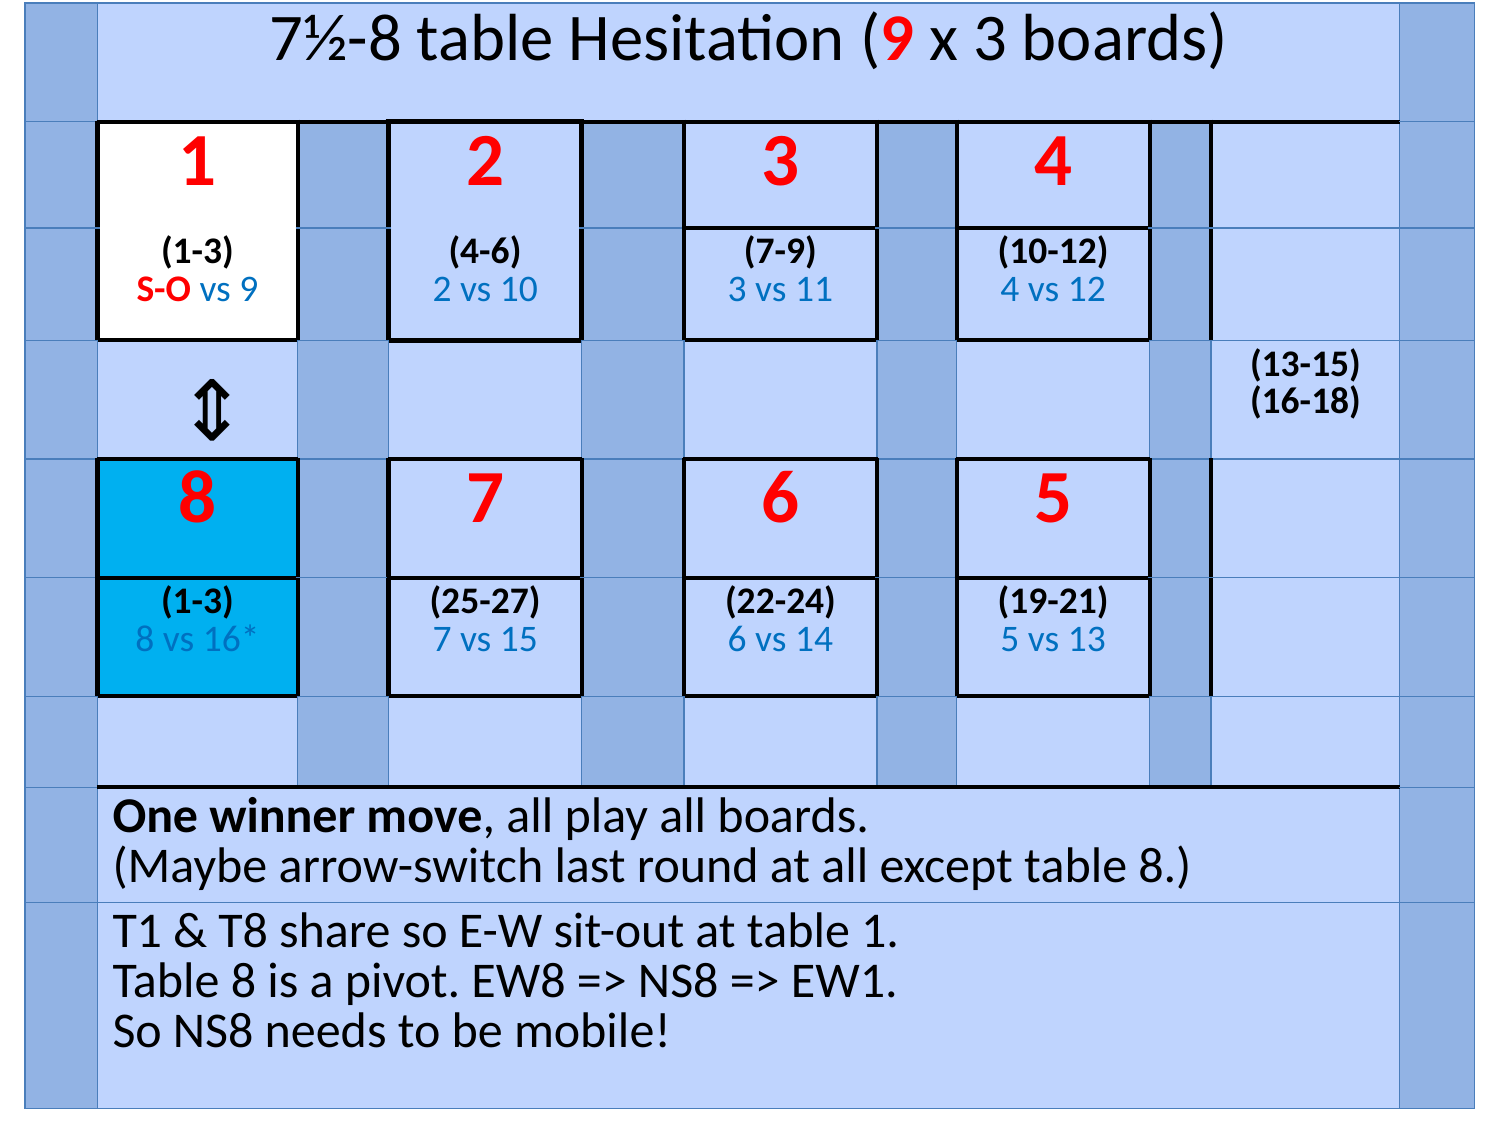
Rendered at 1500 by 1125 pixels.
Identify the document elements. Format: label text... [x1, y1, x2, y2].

table_cell [26, 460, 95, 577]
table_cell [878, 341, 956, 458]
table_cell [582, 341, 683, 458]
table_cell [1213, 460, 1399, 577]
table_cell [1152, 124, 1209, 227]
table_cell 2 [391, 124, 579, 228]
table_cell (25-27) 7 vs 15 [391, 580, 580, 694]
table_cell [1150, 697, 1210, 785]
table_cell (22-24) 6 vs 14 [686, 580, 875, 694]
table_cell [879, 124, 955, 227]
table_cell [1212, 697, 1399, 785]
table_cell (1-3) S-O vs 9 [100, 228, 296, 338]
table_cell [26, 578, 95, 696]
table_cell 8 [100, 461, 296, 576]
table_cell [1152, 460, 1209, 577]
table_cell (19-21) 5 vs 13 [959, 580, 1148, 694]
table_cell [1213, 229, 1399, 340]
table_cell [26, 229, 95, 340]
table_cell [584, 460, 682, 577]
table_cell (13-15) (16-18) [1212, 341, 1399, 458]
table_cell [1400, 460, 1474, 577]
table_cell [1152, 229, 1209, 340]
table_cell 5 [959, 461, 1148, 576]
table_cell [582, 697, 683, 785]
table_cell [300, 578, 386, 696]
table_cell [584, 124, 682, 227]
table_cell [584, 229, 682, 340]
table_cell [584, 578, 682, 696]
table_cell [1400, 229, 1474, 340]
table_cell [957, 342, 1149, 457]
table_cell [879, 229, 955, 340]
table_header 7½-8 table Hesitation (9 x 3 boards) [98, 4, 1399, 120]
table_cell [26, 697, 97, 787]
table_cell [298, 341, 388, 458]
text_box ⇕ [162, 350, 250, 510]
table_cell [98, 342, 297, 457]
table_cell [389, 343, 581, 457]
table_cell (7-9) 3 vs 11 [686, 230, 875, 338]
table_cell [685, 342, 876, 457]
table_cell 4 [959, 124, 1148, 226]
table_cell [26, 122, 95, 227]
table_cell [300, 229, 386, 340]
table_cell 6 [686, 461, 875, 576]
table_cell [26, 903, 97, 1108]
table_cell (1-3) 8 vs 16* [100, 580, 296, 694]
table_cell [1400, 578, 1474, 696]
table_cell [300, 124, 386, 227]
table_cell [1400, 697, 1474, 787]
table_cell [1213, 578, 1399, 696]
table_cell [1400, 341, 1474, 458]
table_cell [26, 341, 97, 458]
table_cell [389, 698, 581, 785]
table_cell [300, 460, 386, 577]
table_cell [1400, 788, 1474, 902]
table_cell [685, 698, 876, 785]
table_cell [98, 698, 297, 785]
table_cell 1 [100, 124, 296, 228]
table_cell [879, 460, 955, 577]
table_cell (10-12) 4 vs 12 [959, 230, 1148, 338]
table_cell [1400, 903, 1474, 1108]
table_cell [1400, 122, 1474, 227]
table_cell (4-6) 2 vs 10 [391, 228, 579, 338]
table_cell [1150, 341, 1210, 458]
table_cell [1152, 578, 1209, 696]
table_header [1400, 4, 1474, 121]
table_cell T1 & T8 share so E-W sit-out at table 1. Table 8 is a pivot. EW8 => NS8 => EW1. So NS8 needs to be mobile! [98, 903, 1399, 1108]
table_cell 7 [391, 461, 580, 576]
table_cell [879, 578, 955, 696]
table_cell [26, 788, 97, 902]
table_cell 3 [686, 124, 875, 226]
table_cell One winner move, all play all boards. (Maybe arrow-switch last round at all except table 8.) [98, 789, 1399, 902]
table_cell [1213, 124, 1399, 227]
table_cell [298, 697, 388, 785]
table_cell [878, 697, 956, 785]
table_header [26, 4, 97, 121]
table_cell [957, 698, 1149, 785]
